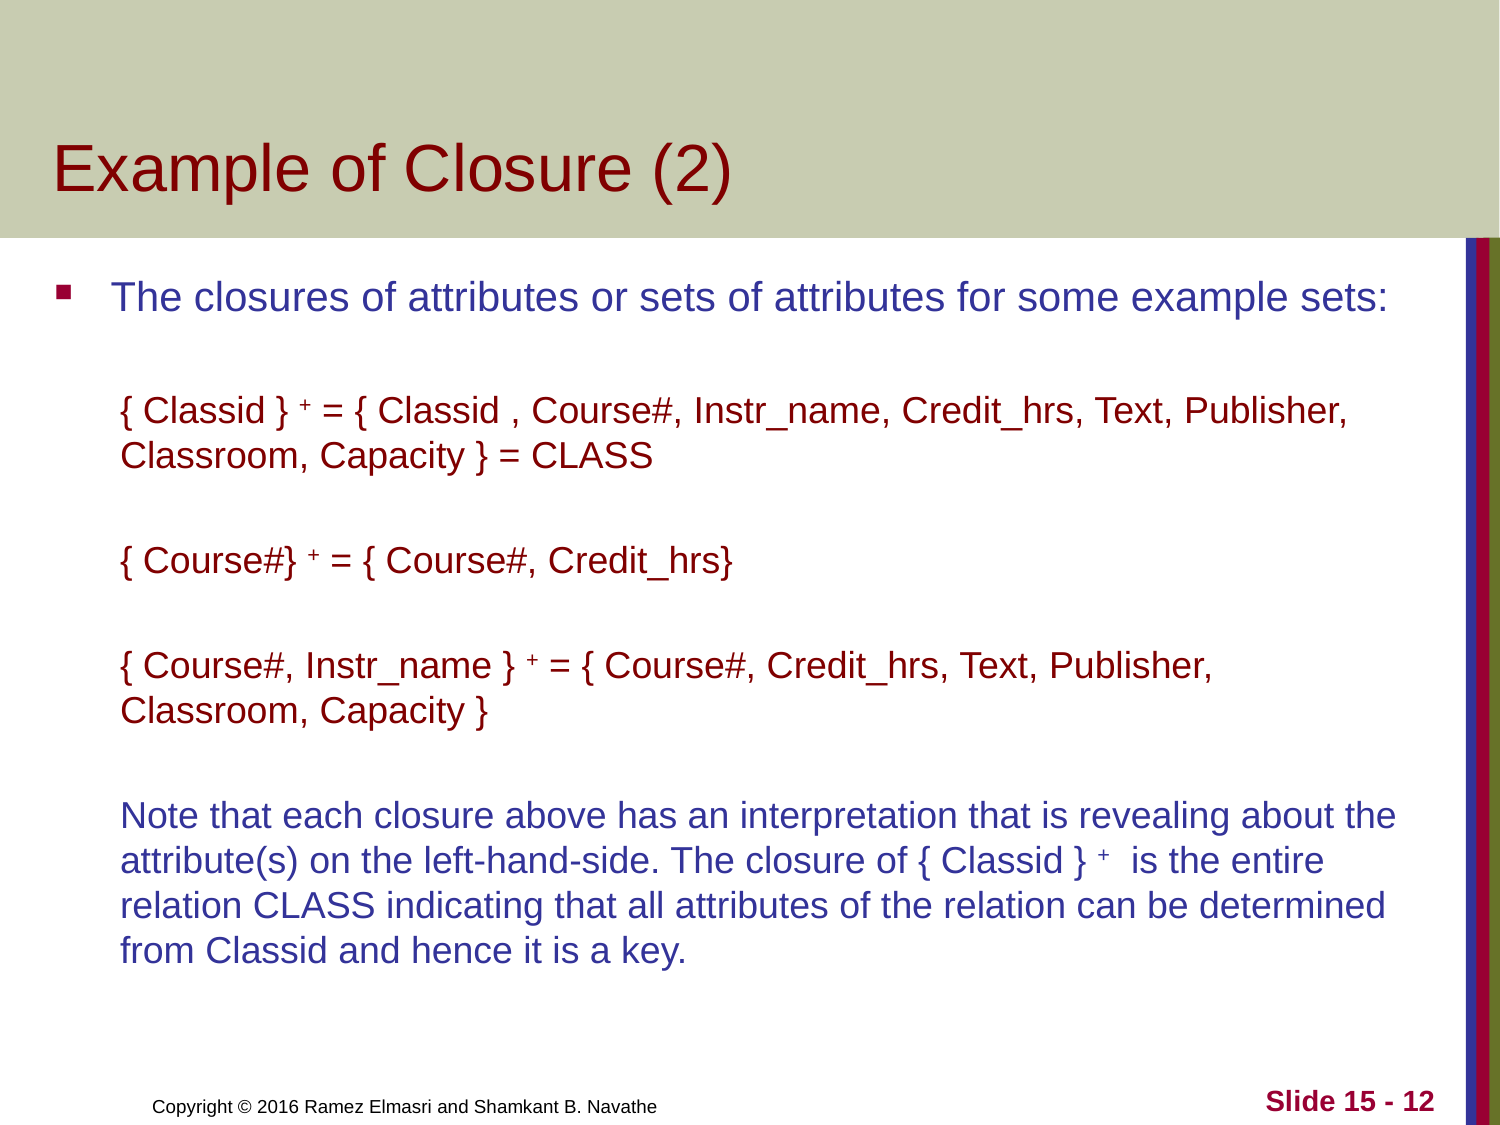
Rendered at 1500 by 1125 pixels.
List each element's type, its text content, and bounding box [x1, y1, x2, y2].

slide_number Slide 15 - 12 [1137, 1050, 1450, 1125]
title Example of Closure (2) [37, 49, 1317, 213]
list The closures of attributes or sets of attributes for some example sets: { Classid } + = { Classid , Course#, Instr_name, Credit_hrs, Text, Publisher, Classroom, Capacity } = CLASS { Course#} + = { Course#, Credit_hrs} { Course#, Instr_name } + = { Course#, Credit_hrs, Text, Publisher, Classroom, Capacity } Note that each closure above has an interpretation that is revealing about the attribute(s) on the left-hand-side. The closure of { Classid } + is the entire relation CLASS indicating that all attributes of the relation can be determined from Classid and hence it is a key. [39, 262, 1400, 1013]
